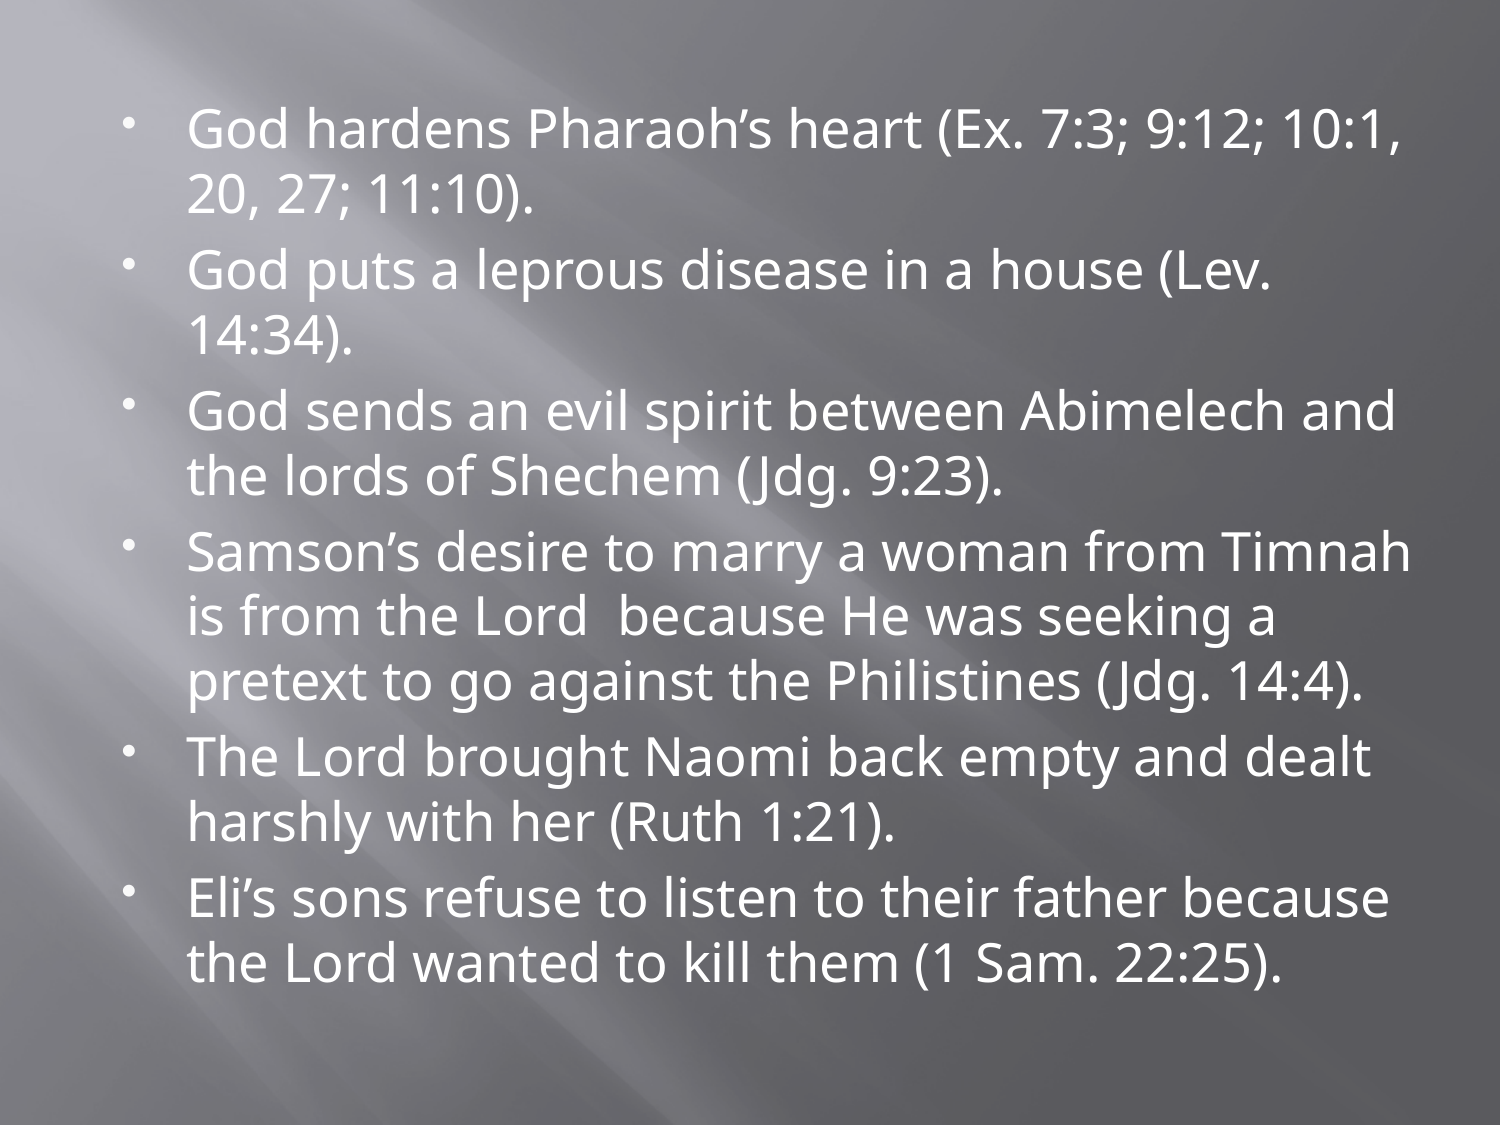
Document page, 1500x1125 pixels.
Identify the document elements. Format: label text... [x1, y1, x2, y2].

list God hardens Pharaoh’s heart (Ex. 7:3; 9:12; 10:1, 20, 27; 11:10). God puts a leprous disease in a house (Lev. 14:34). God sends an evil spirit between Abimelech and the lords of Shechem (Jdg. 9:23). Samson’s desire to marry a woman from Timnah is from the Lord because He was seeking a pretext to go against the Philistines (Jdg. 14:4). The Lord brought Naomi back empty and dealt harshly with her (Ruth 1:21). Eli’s sons refuse to listen to their father because the Lord wanted to kill them (1 Sam. 22:25). [87, 87, 1438, 1060]
